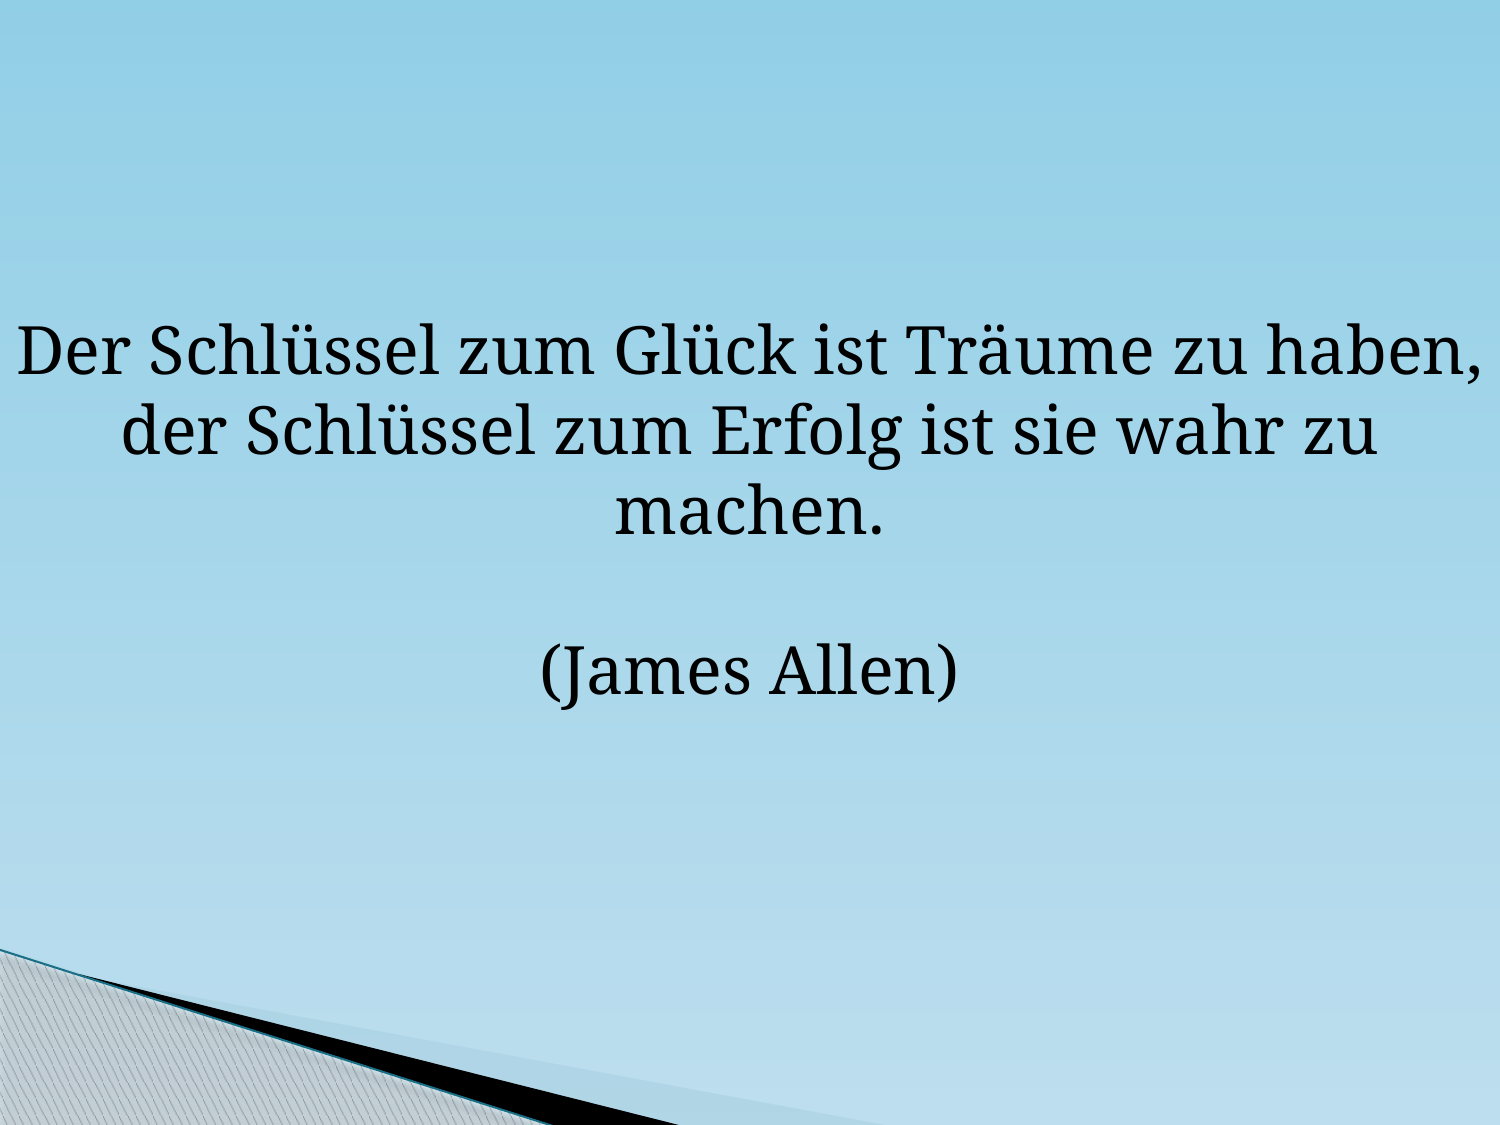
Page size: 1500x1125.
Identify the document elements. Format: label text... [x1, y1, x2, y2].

text_box Der Schlüssel zum Glück ist Träume zu haben, der Schlüssel zum Erfolg ist sie wahr zu machen. (James Allen) [0, 300, 1500, 715]
